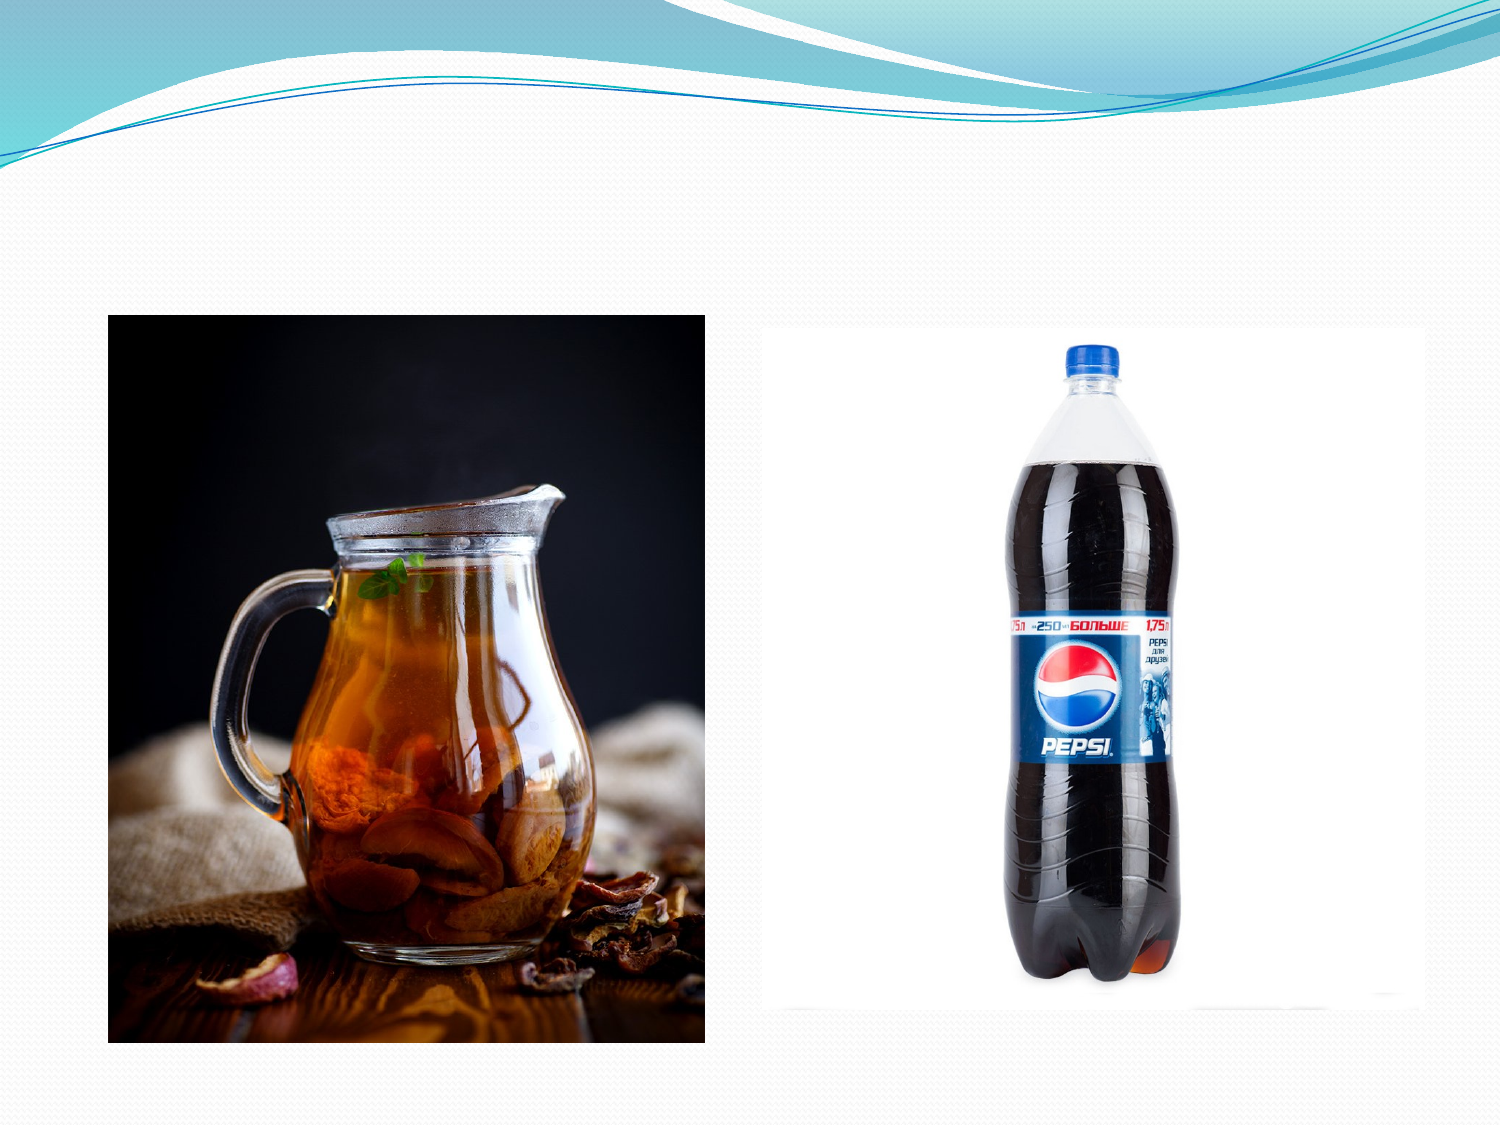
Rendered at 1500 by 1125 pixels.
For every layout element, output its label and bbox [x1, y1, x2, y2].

list [762, 327, 1426, 1011]
list [108, 314, 705, 1043]
